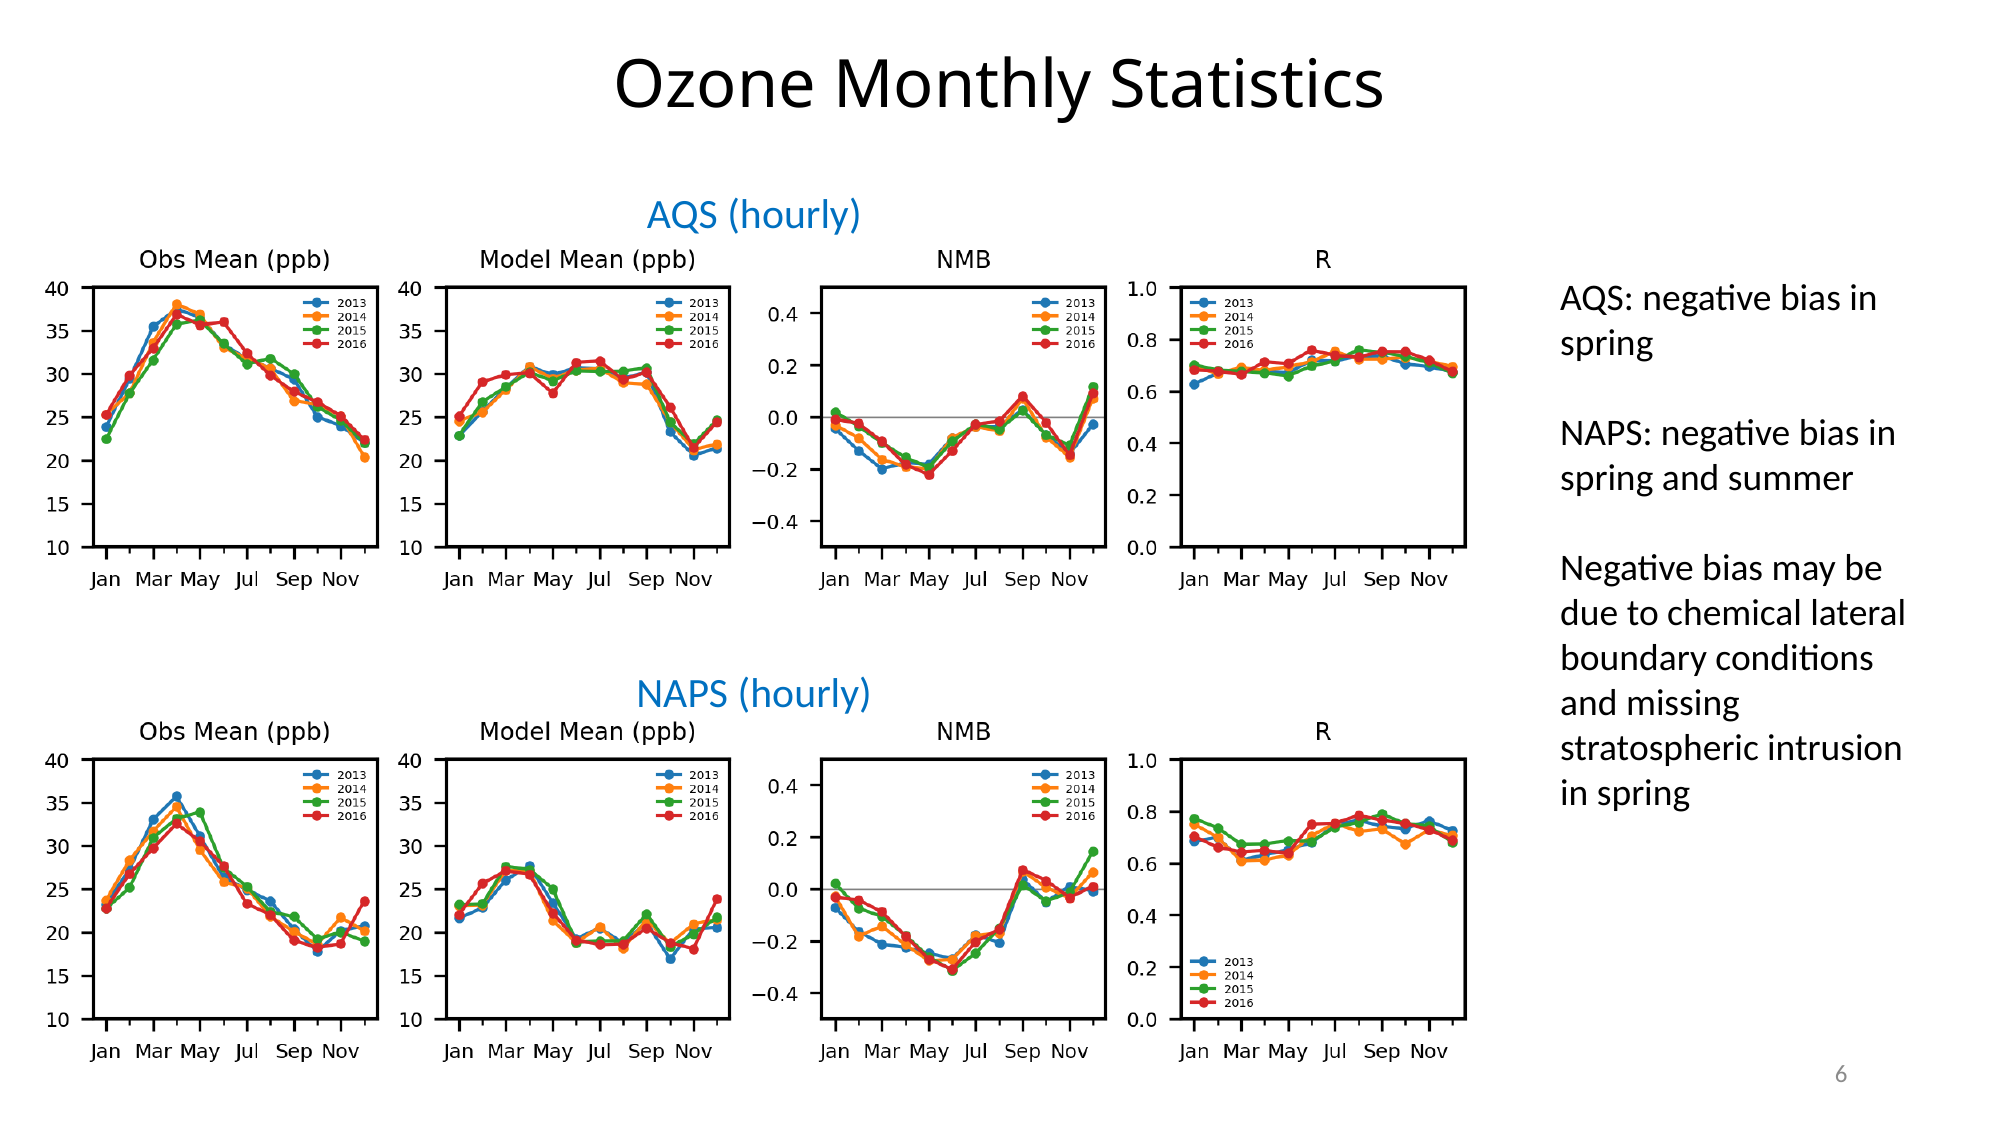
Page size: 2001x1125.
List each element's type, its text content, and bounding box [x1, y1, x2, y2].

text_box AQS: negative bias in spring NAPS: negative bias in spring and summer Negative bias may be due to chemical lateral boundary conditions and missing stratospheric intrusion in spring [1545, 266, 1953, 866]
text_box NAPS (hourly) [621, 658, 888, 697]
text_box AQS (hourly) [632, 179, 877, 225]
slide_number 6 [1412, 1042, 1863, 1103]
title Ozone Monthly Statistics [137, 32, 1863, 140]
picture [20, 225, 1488, 613]
picture [20, 697, 1488, 1085]
